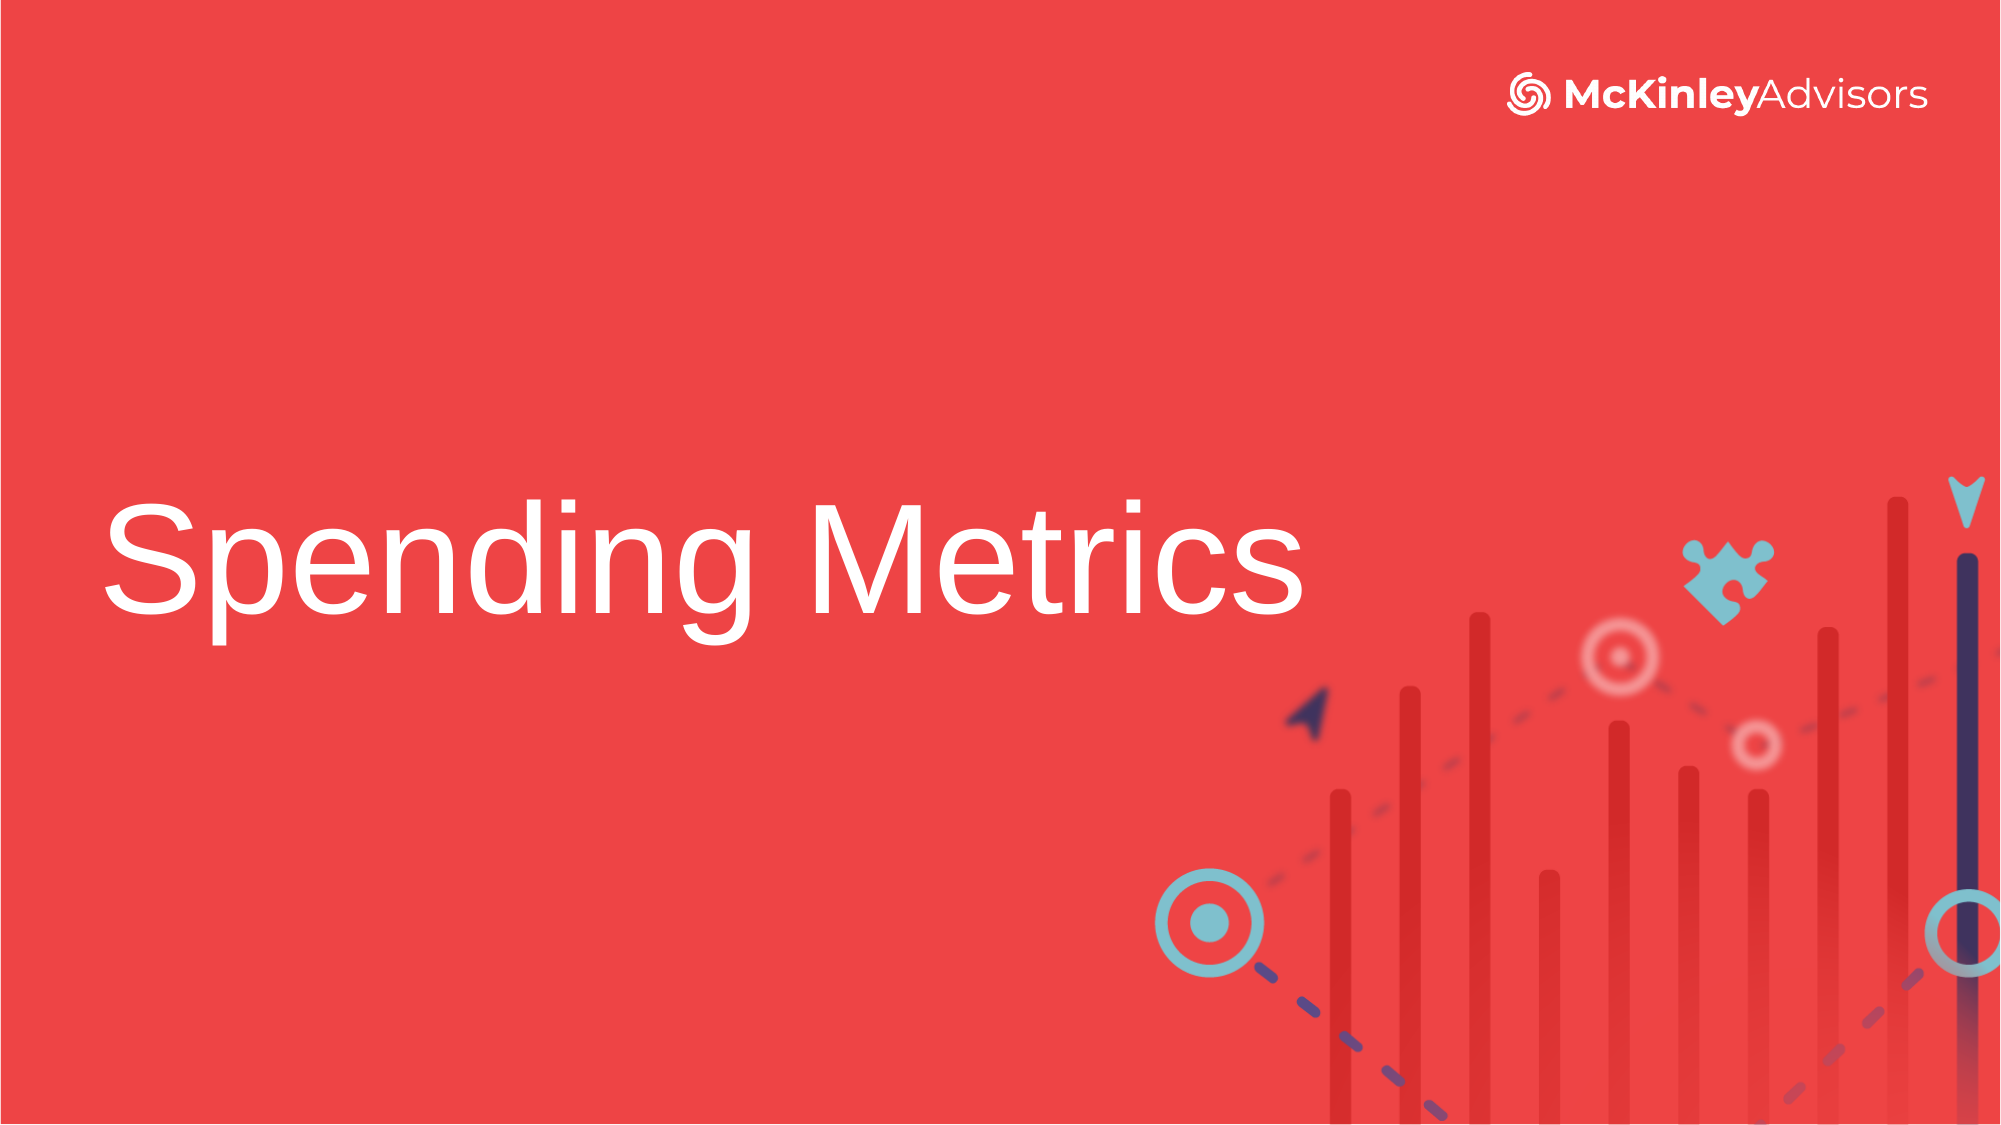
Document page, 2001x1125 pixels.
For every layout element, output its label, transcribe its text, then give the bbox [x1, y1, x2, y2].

title Spending Metrics [83, 469, 1441, 656]
picture [0, 0, 2001, 1125]
